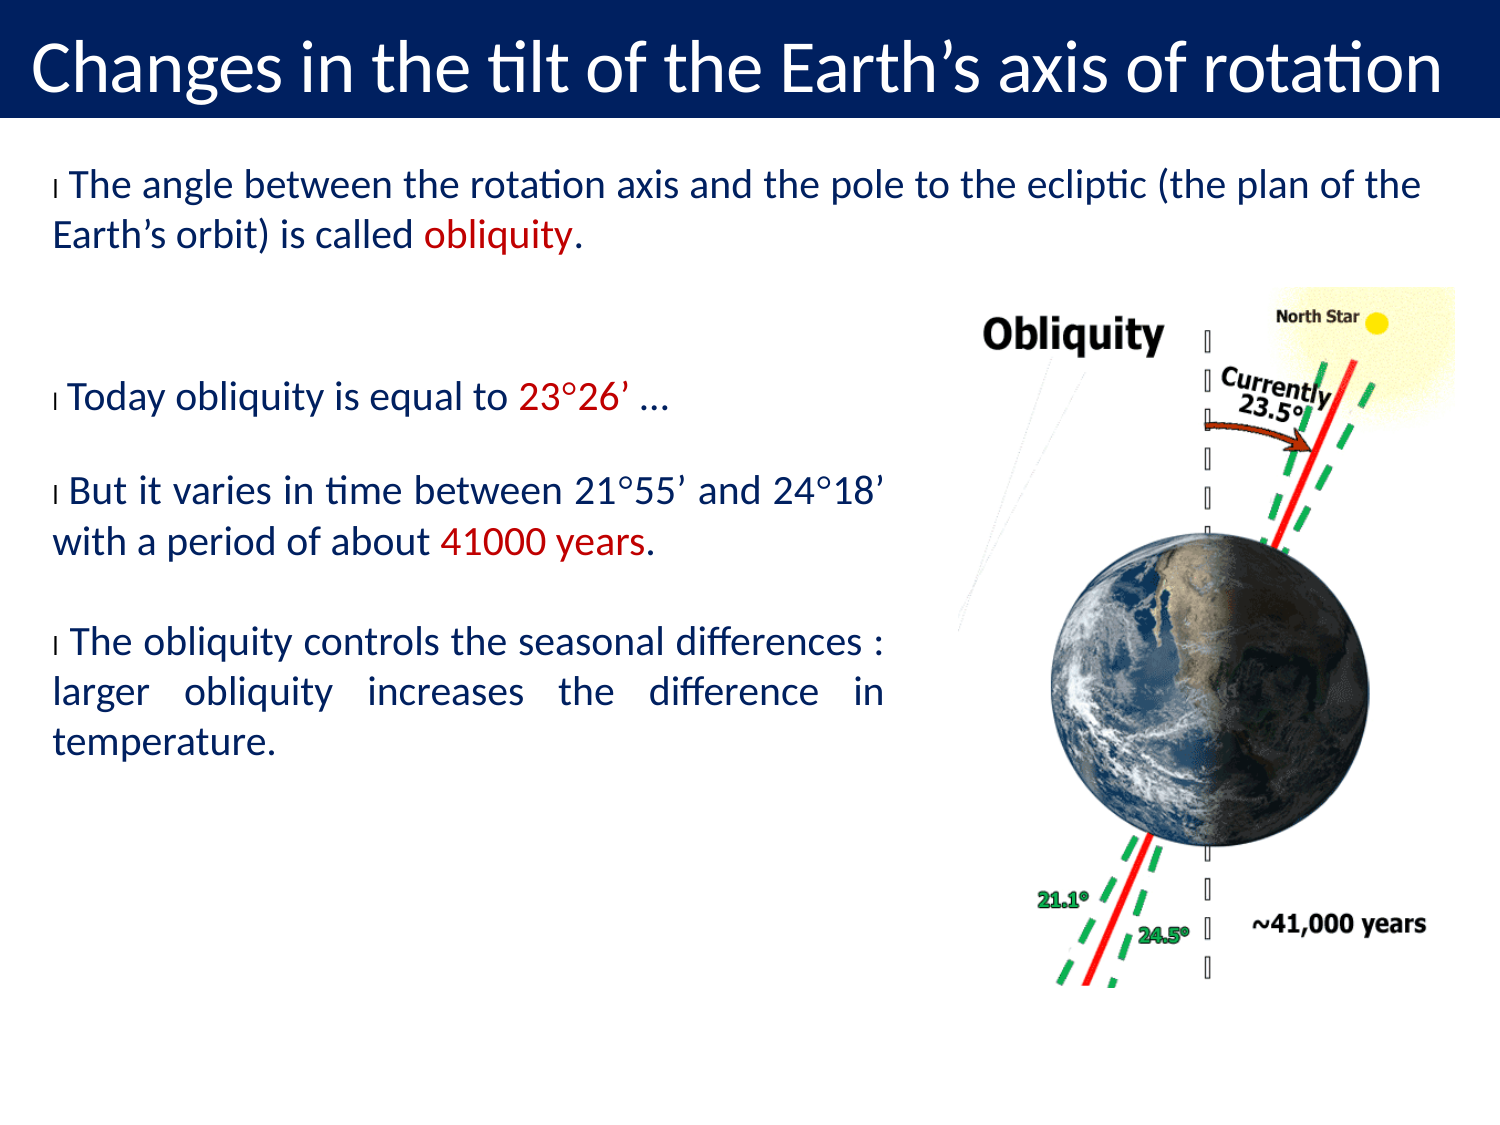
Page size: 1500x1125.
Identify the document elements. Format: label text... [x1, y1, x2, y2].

text_box Changes in the tilt of the Earth’s axis of rotation [16, 12, 1488, 113]
text_box l Today obliquity is equal to 23°26’ … l But it varies in time between 21°55’ and 24°18’ with a period of about 41000 years. l The obliquity controls the seasonal differences : larger obliquity increases the difference in temperature. [37, 361, 900, 771]
picture [958, 287, 1456, 988]
text_box [0, 0, 1500, 120]
text_box l The angle between the rotation axis and the pole to the ecliptic (the plan of the Earth’s orbit) is called obliquity. [37, 149, 1438, 265]
